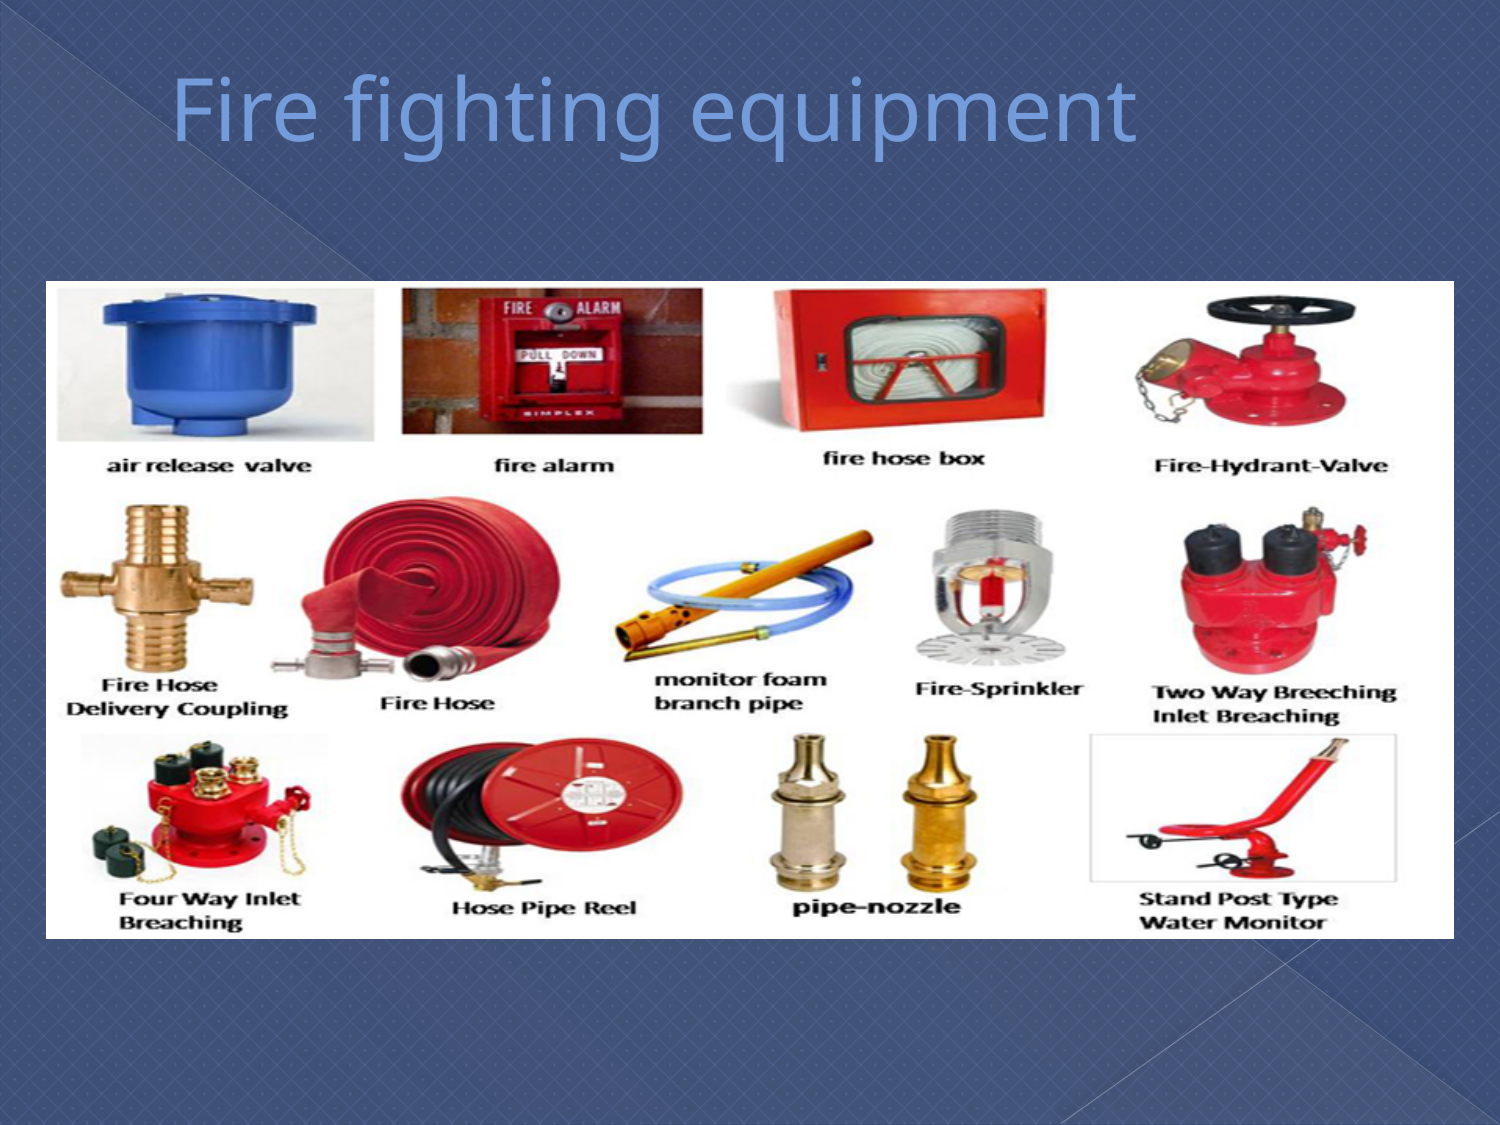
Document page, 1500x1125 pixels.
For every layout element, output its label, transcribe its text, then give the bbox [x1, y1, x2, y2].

picture [46, 280, 1454, 940]
title Fire fighting equipment [75, 43, 1425, 268]
